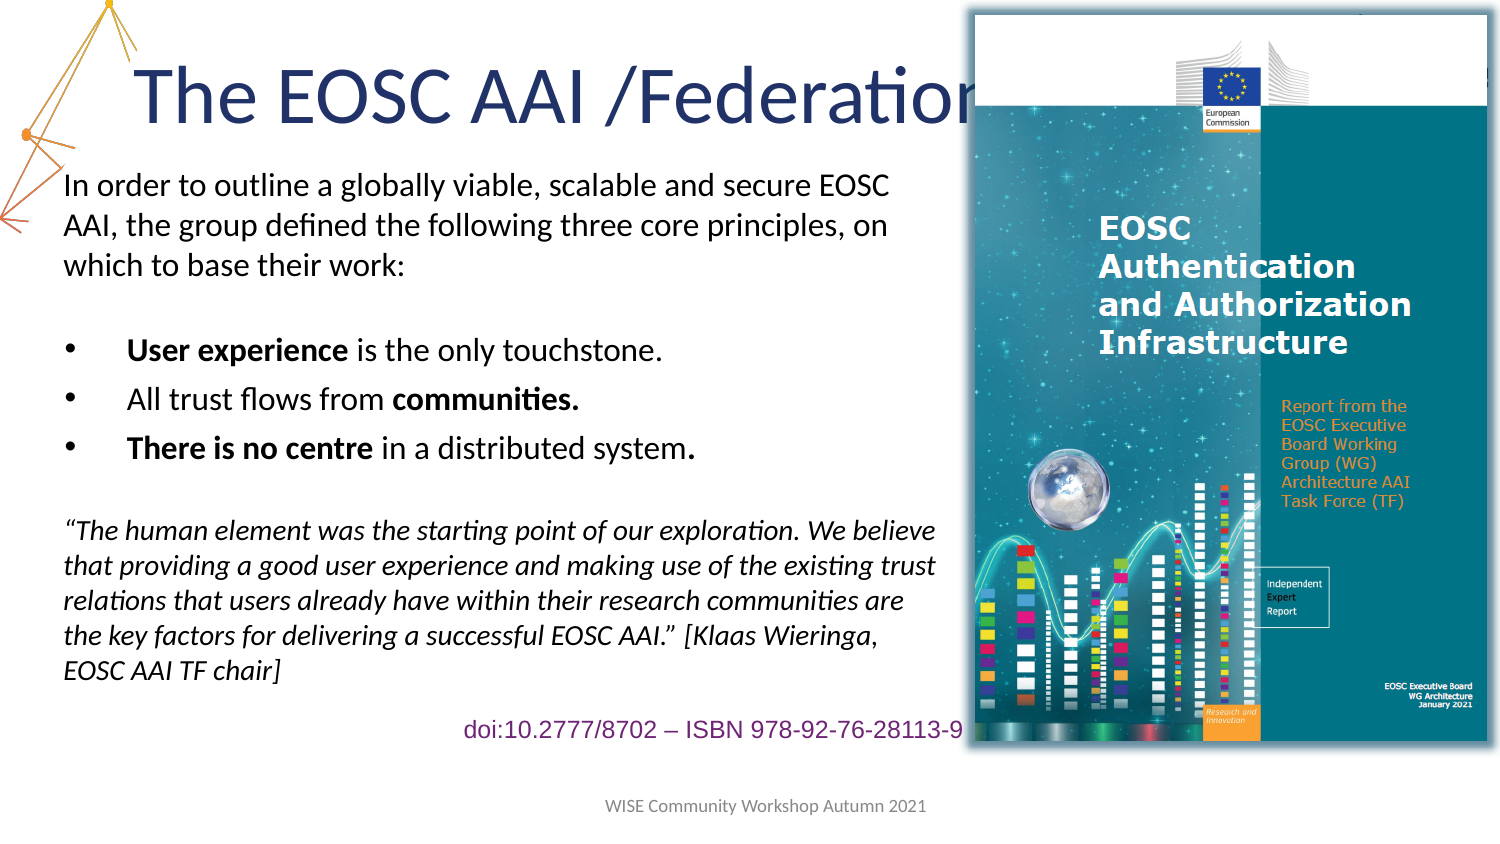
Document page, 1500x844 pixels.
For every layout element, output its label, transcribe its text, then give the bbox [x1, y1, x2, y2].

text_box doi:10.2777/8702 – ISBN 978-92-76-28113-9 [457, 707, 971, 750]
title The EOSC AAI /Federation [118, 44, 960, 150]
picture [974, 14, 1489, 741]
footer WISE Community Workshop Autumn 2021 [512, 782, 1019, 827]
picture [0, 0, 170, 267]
list In order to outline a globally viable, scalable and secure EOSC AAI, the group defined the following three core principles, on which to base their work: User experience is the only touchstone. All trust flows from communities. There is no centre in a distributed system. “The human element was the starting point of our exploration. We believe that providing a good user experience and making use of the existing trust relations that users already have within their research communities are the key factors for delivering a successful EOSC AAI.” [Klaas Wieringa, EOSC AAI TF chair] [39, 155, 952, 734]
